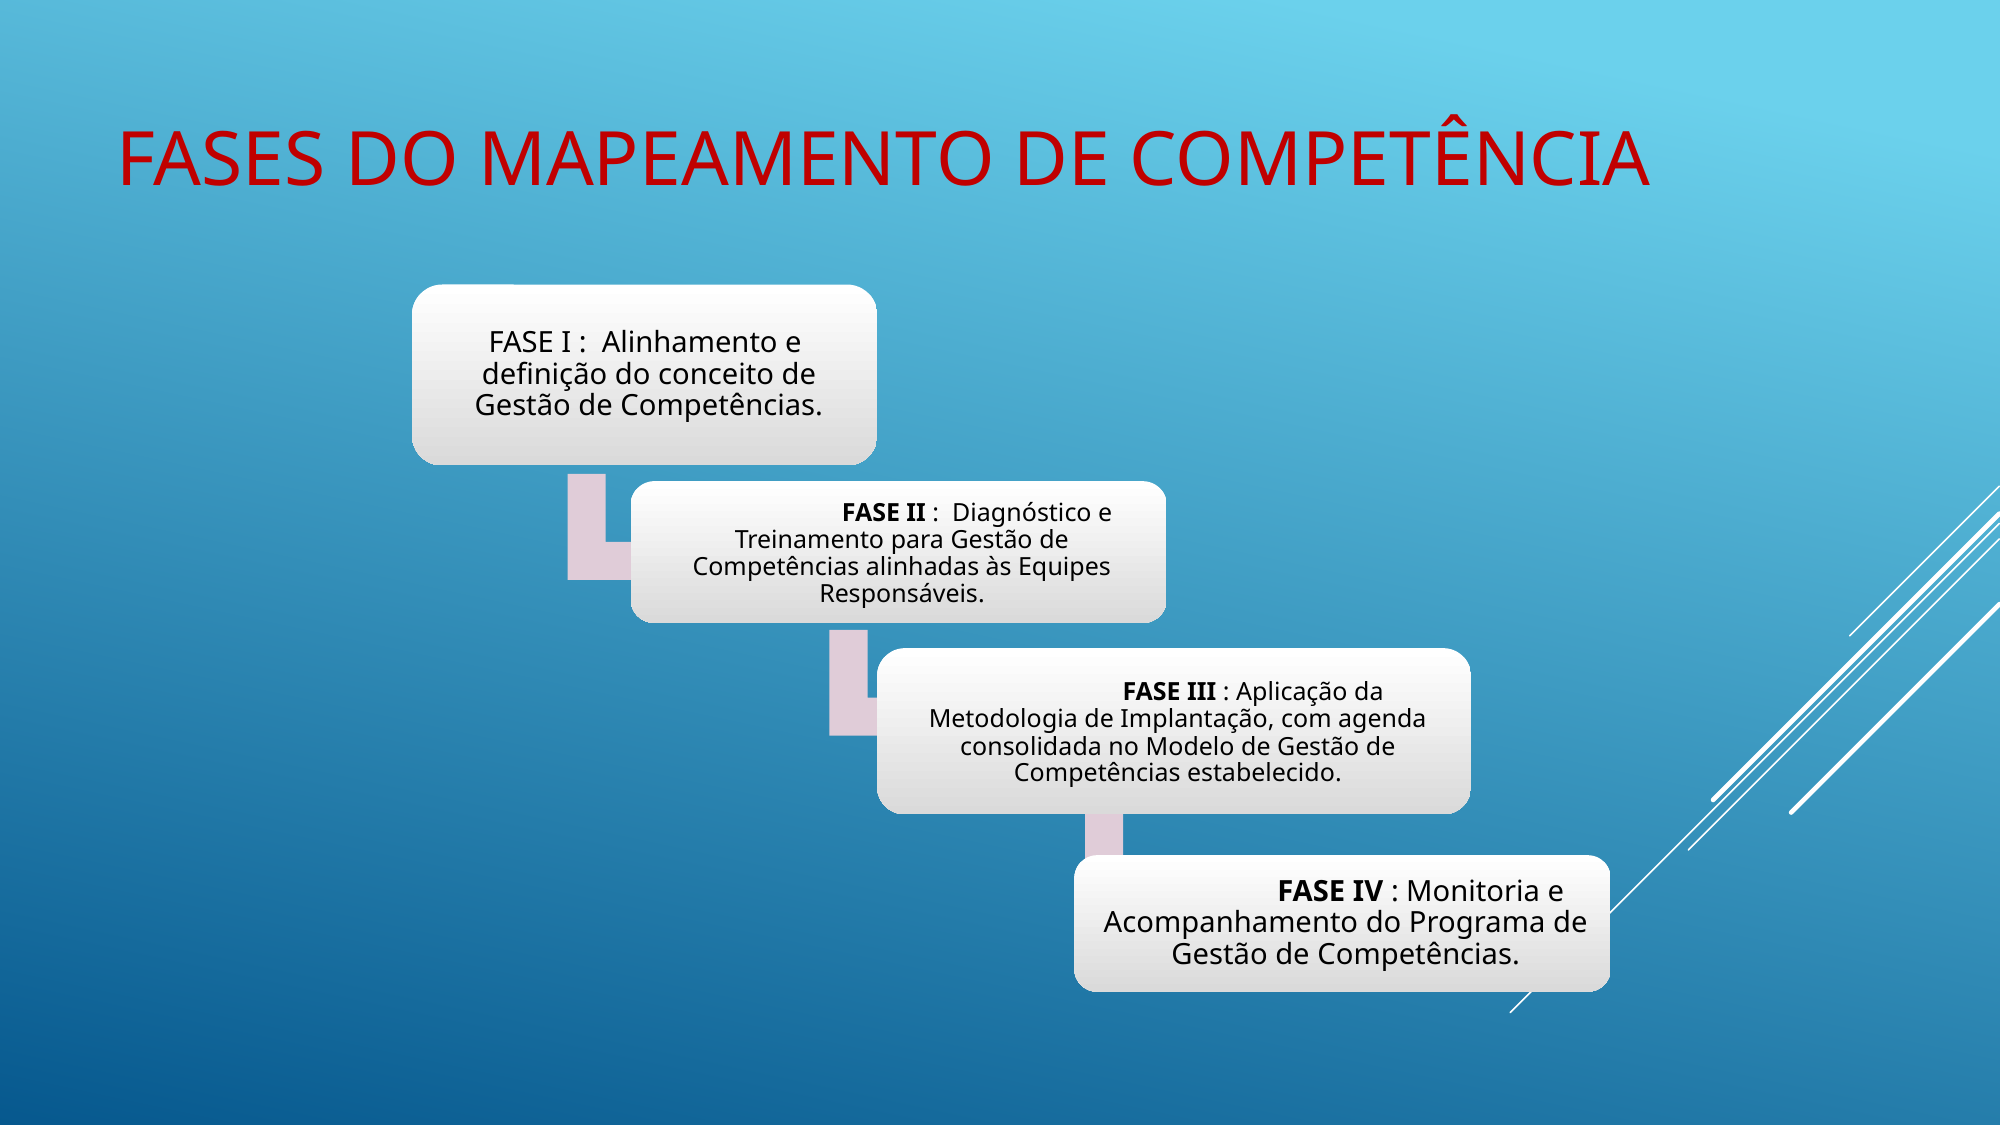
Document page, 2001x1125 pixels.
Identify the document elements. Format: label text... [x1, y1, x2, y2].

title Fases do Mapeamento de Competência [79, 101, 1689, 209]
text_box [409, 219, 1627, 1047]
